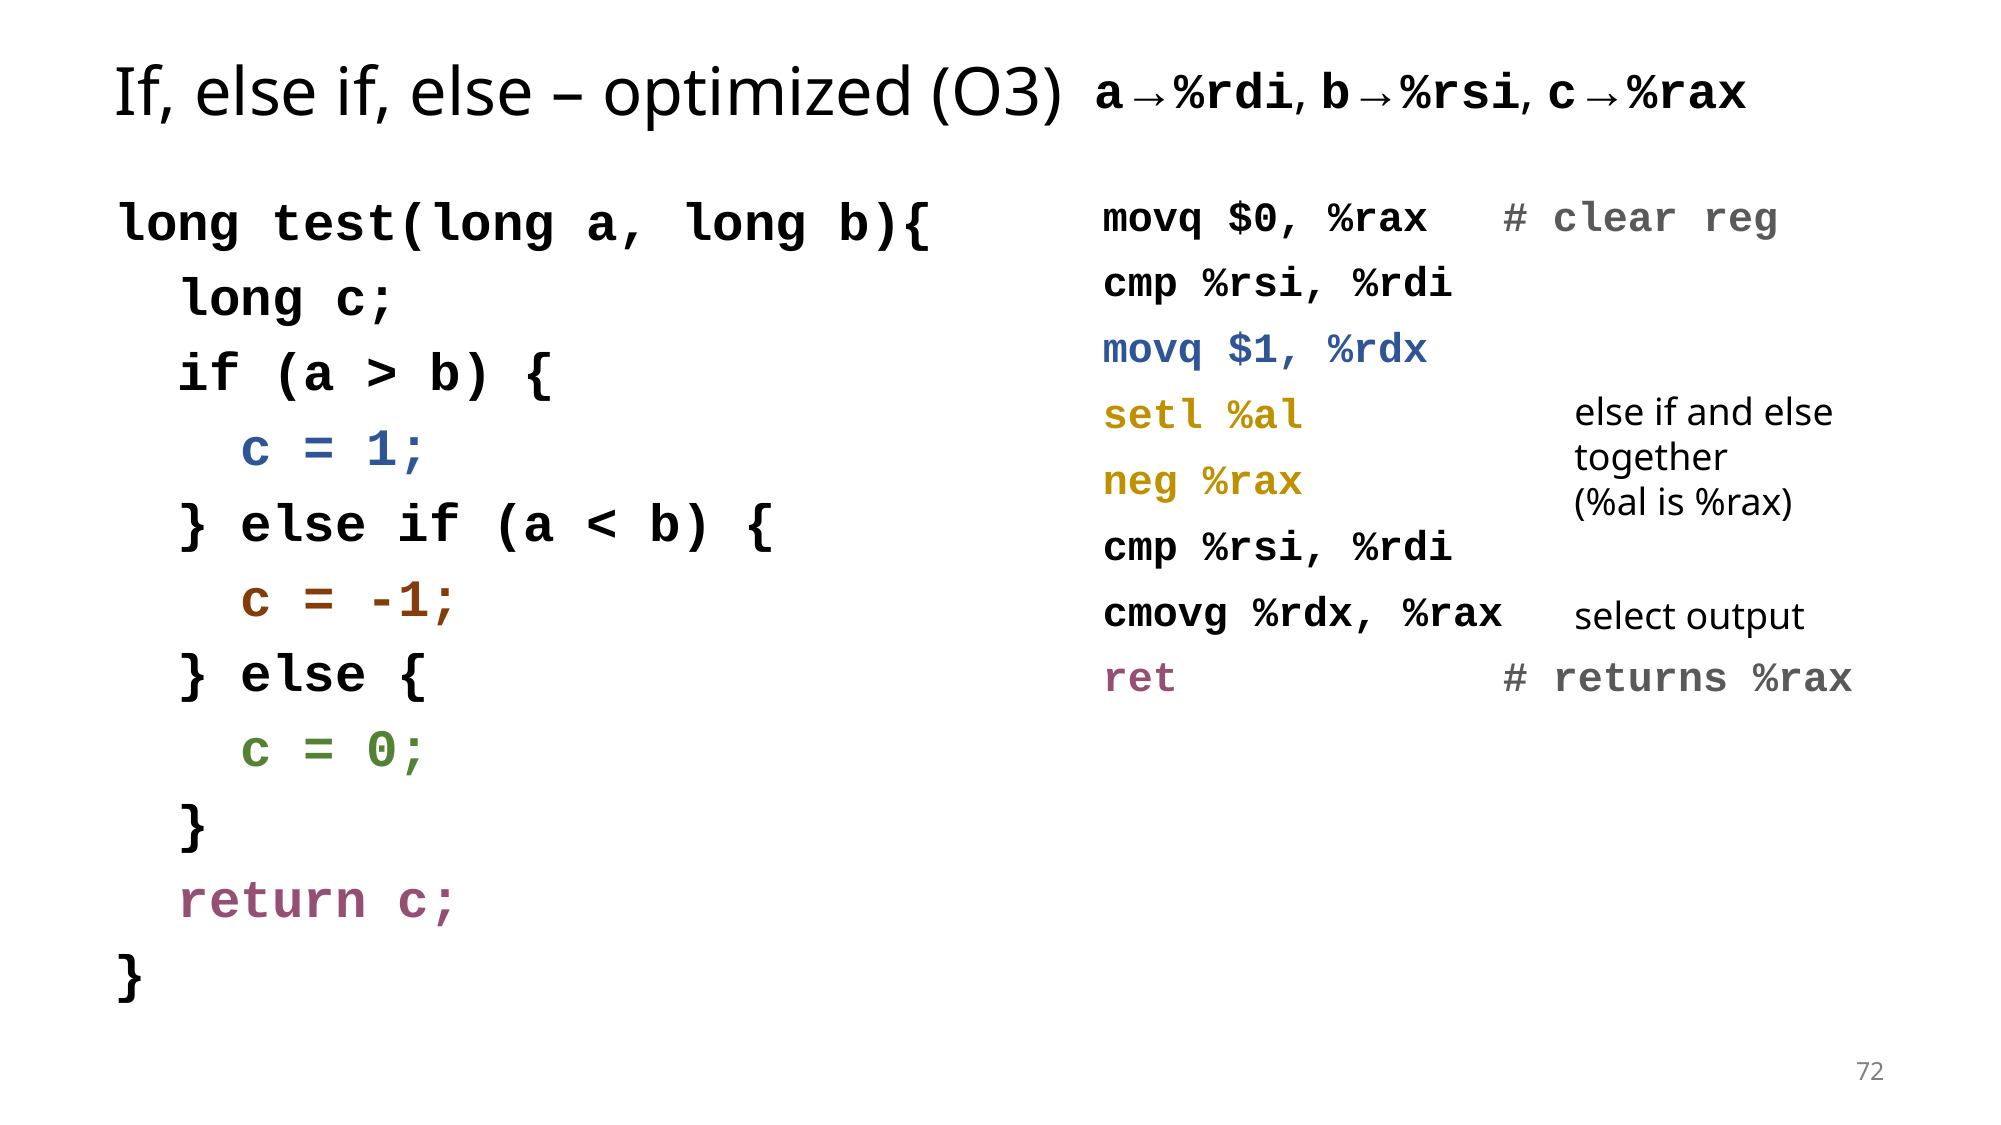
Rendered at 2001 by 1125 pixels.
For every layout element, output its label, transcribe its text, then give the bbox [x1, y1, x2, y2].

list movq $0, %rax # clear reg cmp %rsi, %rdi movq $1, %rdx setl %al neg %rax cmp %rsi, %rdi cmovg %rdx, %rax ret # returns %rax [1037, 187, 1901, 1074]
text_box select output [1559, 584, 1859, 645]
slide_number 72 [1749, 1074, 1900, 1103]
list long test(long a, long b){ long c; if (a > b) { c = 1; } else if (a < b) { c = -1; } else { c = 0; } return c; } [99, 187, 979, 1013]
title If, else if, else – optimized (O3) [99, 37, 1900, 150]
text_box a→%rdi, b→%rsi, c→%rax [1079, 51, 1859, 127]
text_box else if and else together (%al is %rax) [1559, 380, 1859, 530]
